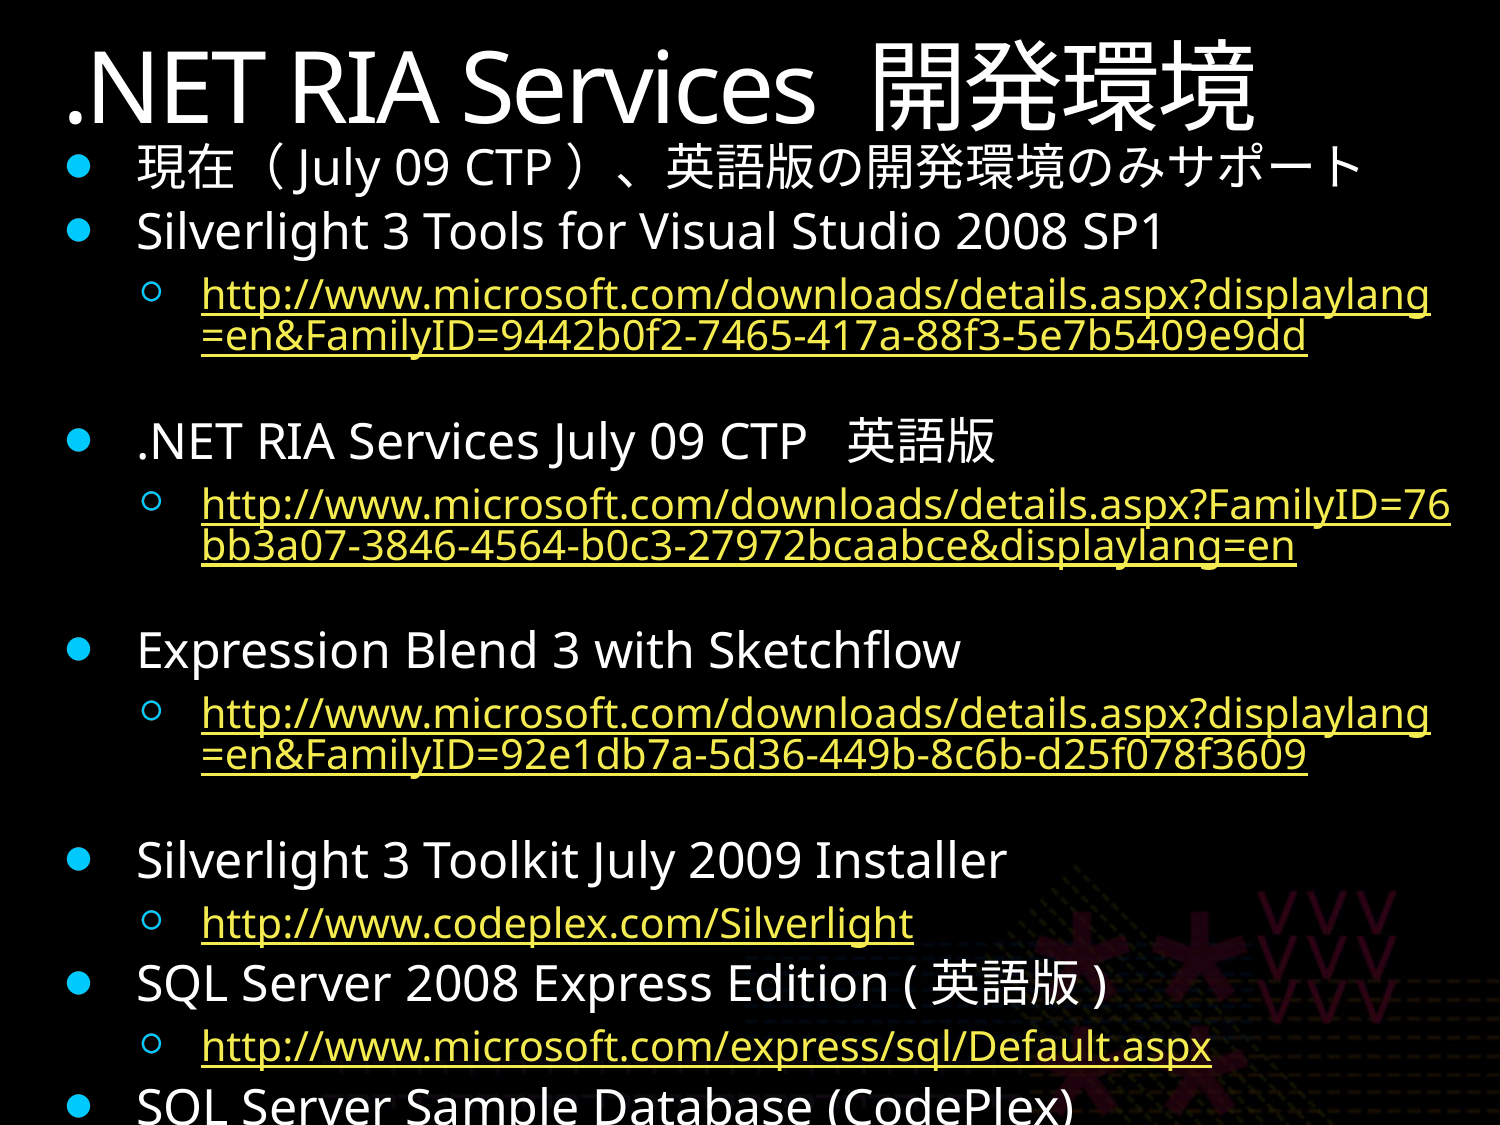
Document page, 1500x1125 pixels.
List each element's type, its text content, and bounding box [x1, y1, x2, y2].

list 現在（July 09 CTP）、英語版の開発環境のみサポート Silverlight 3 Tools for Visual Studio 2008 SP1 http://www.microsoft.com/downloads/details.aspx?displaylang=en&FamilyID=9442b0f2-7465-417a-88f3-5e7b5409e9dd .NET RIA Services July 09 CTP 英語版 http://www.microsoft.com/downloads/details.aspx?FamilyID=76bb3a07-3846-4564-b0c3-27972bcaabce&displaylang=en Expression Blend 3 with Sketchflow http://www.microsoft.com/downloads/details.aspx?displaylang=en&FamilyID=92e1db7a-5d36-449b-8c6b-d25f078f3609 Silverlight 3 Toolkit July 2009 Installer http://www.codeplex.com/Silverlight SQL Server 2008 Express Edition (英語版) http://www.microsoft.com/express/sql/Default.aspx SQL Server Sample Database (CodePlex) http://www.codeplex.com/MSFTDBProdSamples [60, 142, 1454, 1067]
picture [0, 0, 1500, 1125]
title .NET RIA Services 開発環境 [62, 37, 1438, 142]
